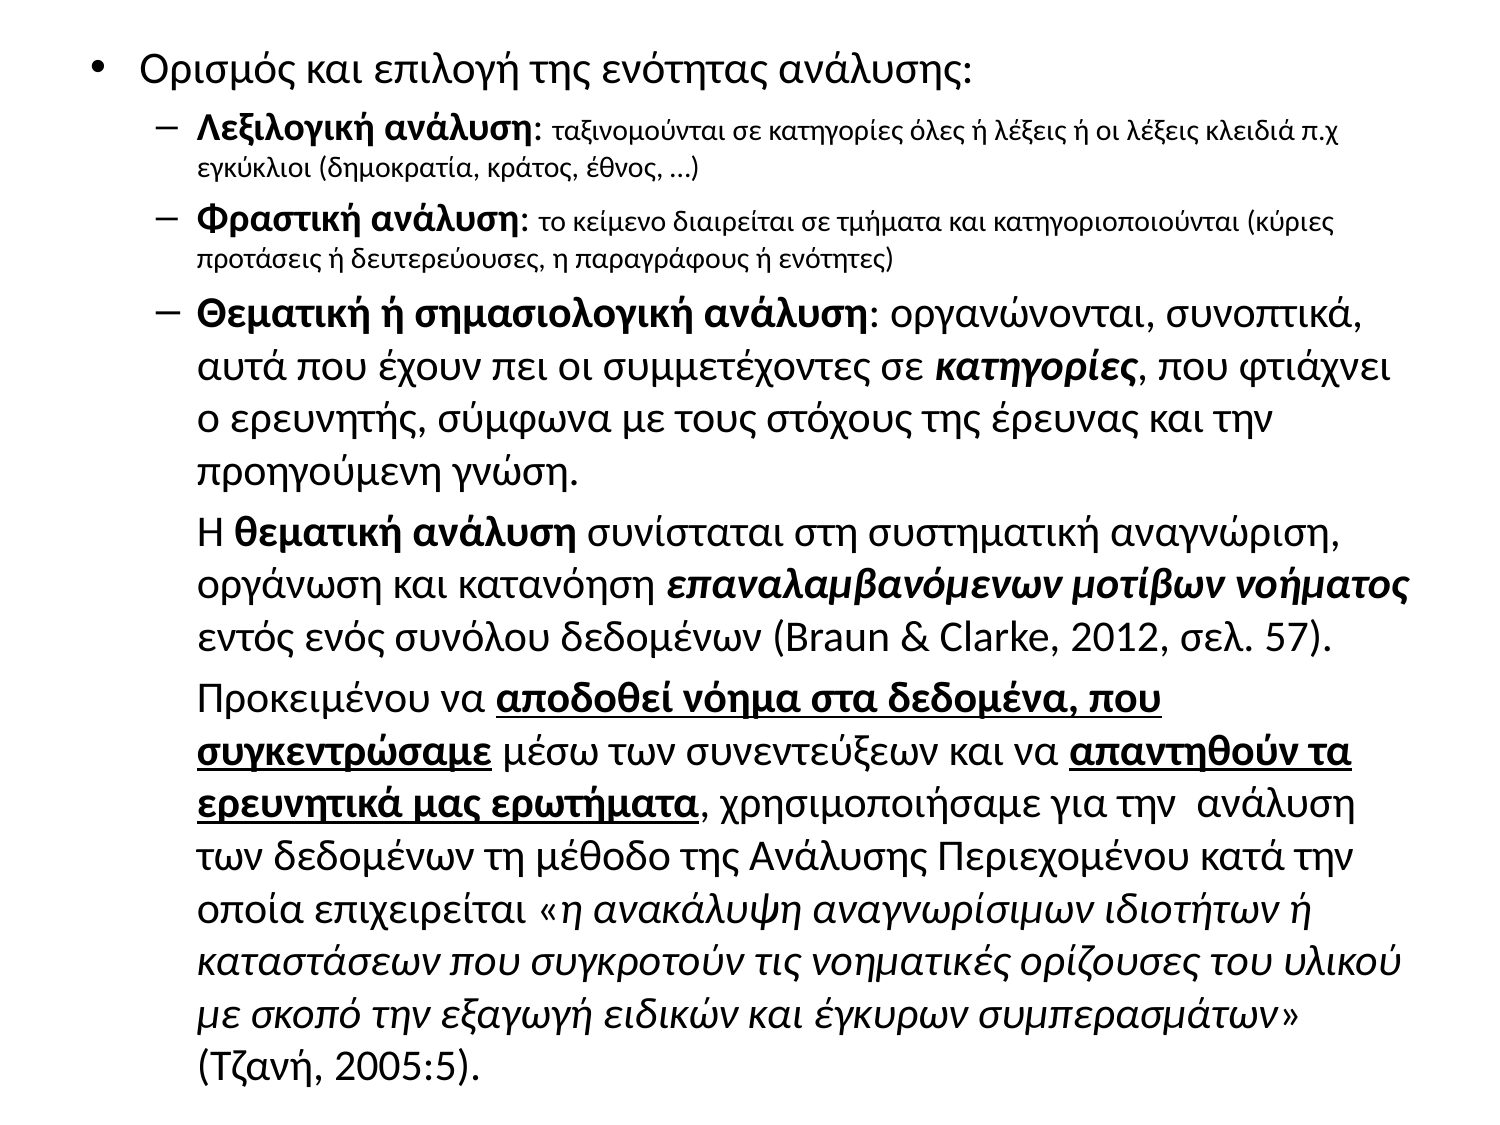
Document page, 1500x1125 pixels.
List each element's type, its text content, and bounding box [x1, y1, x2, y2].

list Ορισμός και επιλογή της ενότητας ανάλυσης: Λεξιλογική ανάλυση: ταξινομούνται σε κατηγορίες όλες ή λέξεις ή οι λέξεις κλειδιά π.χ εγκύκλιοι (δημοκρατία, κράτος, έθνος, …) Φραστική ανάλυση: το κείμενο διαιρείται σε τμήματα και κατηγοριοποιούνται (κύριες προτάσεις ή δευτερεύουσες, η παραγράφους ή ενότητες) Θεματική ή σημασιολογική ανάλυση: οργανώνονται, συνοπτικά, αυτά που έχουν πει οι συμμετέχοντες σε κατηγορίες, που φτιάχνει ο ερευνητής, σύμφωνα με τους στόχους της έρευνας και την προηγούμενη γνώση. Η θεματική ανάλυση συνίσταται στη συστηματική αναγνώριση, οργάνωση και κατανόηση επαναλαμβανόμενων μοτίβων νοήματος εντός ενός συνόλου δεδομένων (Braun & Clarke, 2012, σελ. 57). Προκειμένου να αποδοθεί νόημα στα δεδομένα, που συγκεντρώσαμε μέσω των συνεντεύξεων και να απαντηθούν τα ερευνητικά μας ερωτήματα, χρησιμοποιήσαμε για την ανάλυση των δεδομένων τη μέθοδο της Ανάλυσης Περιεχομένου κατά την οποία επιχειρείται «η ανακάλυψη αναγνωρίσιμων ιδιοτήτων ή καταστάσεων που συγκροτούν τις νοηματικές ορίζουσες του υλικού με σκοπό την εξαγωγή ειδικών και έγκυρων συμπερασμάτων» (Τζανή, 2005:5). [75, 30, 1425, 1125]
